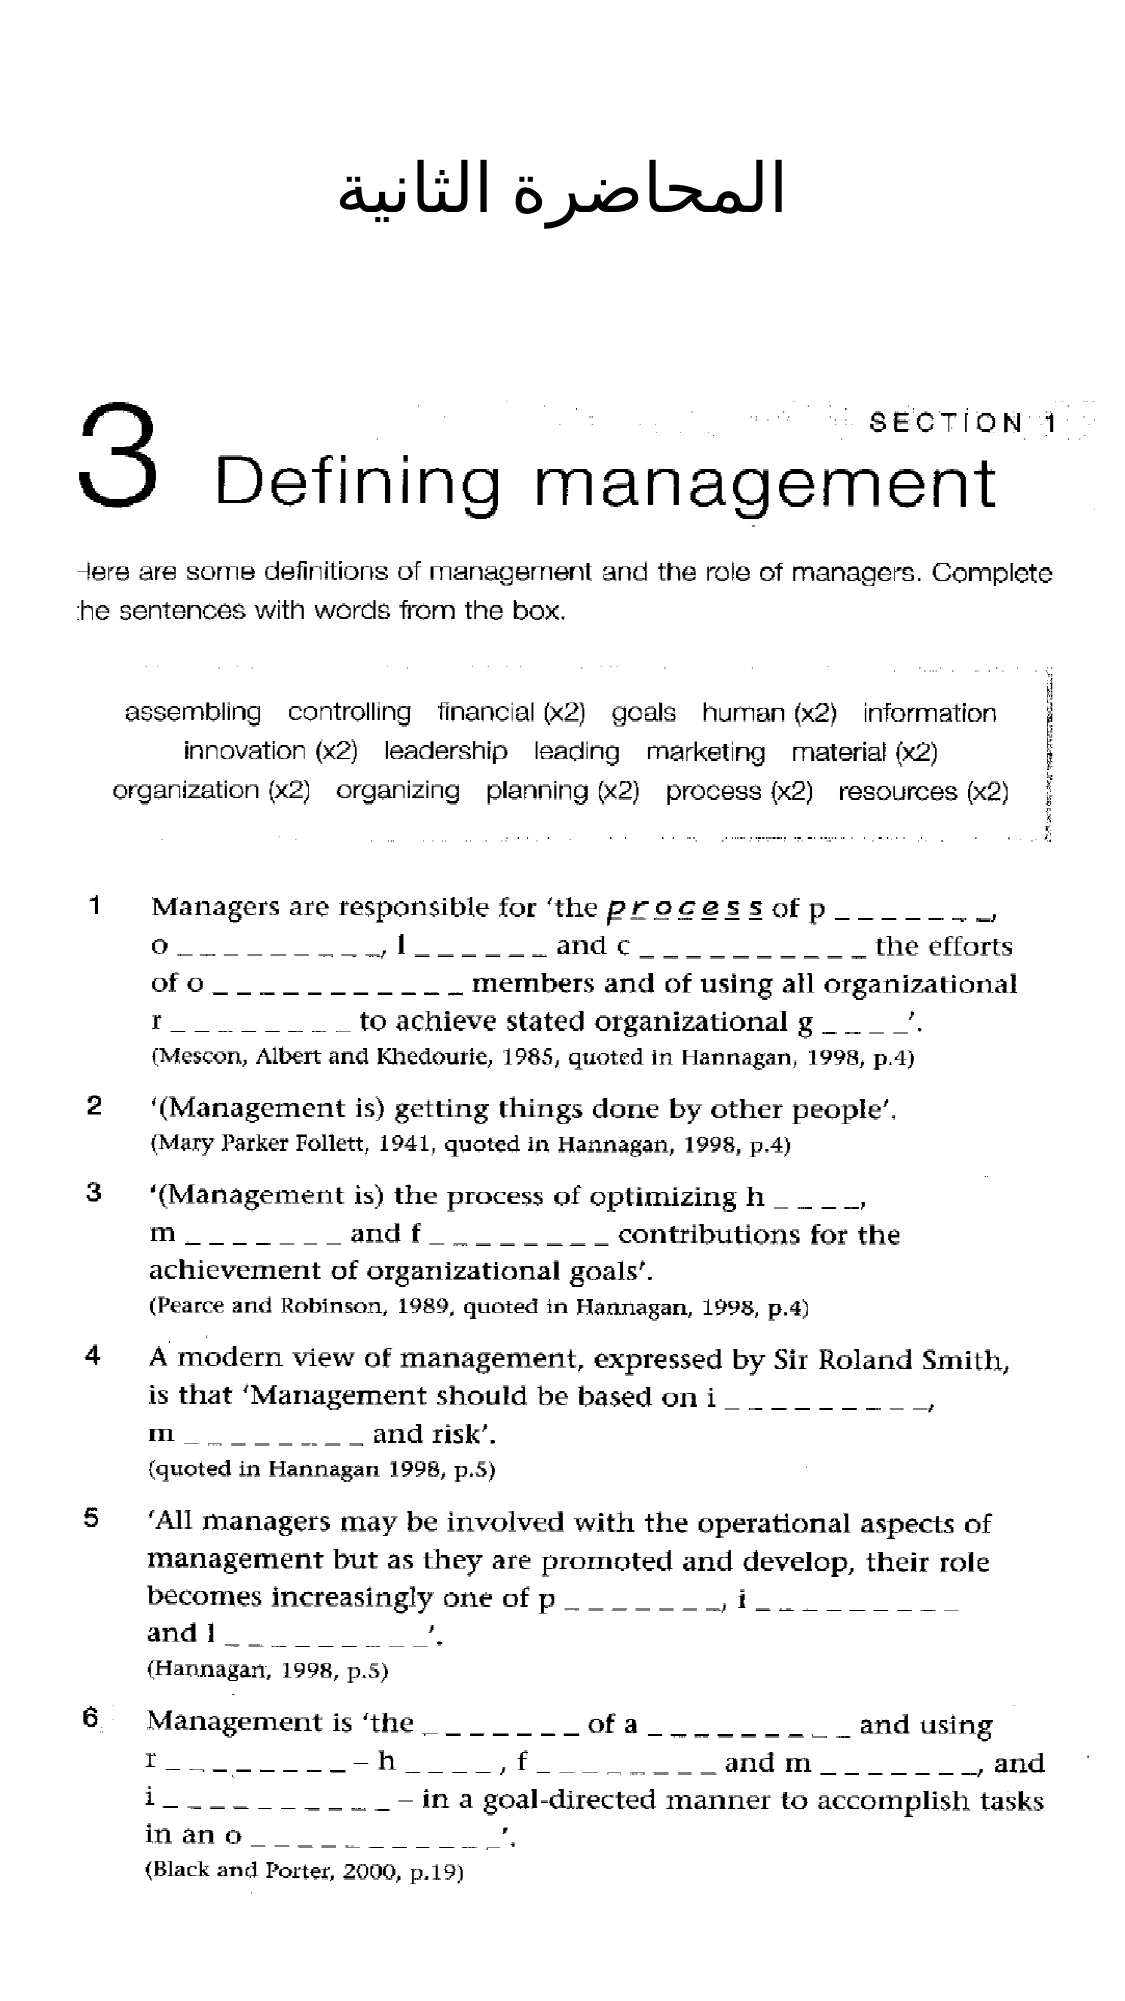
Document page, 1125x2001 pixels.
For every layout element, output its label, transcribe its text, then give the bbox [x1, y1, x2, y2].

title المحاضرة الثانية [77, 106, 1048, 276]
picture [77, 401, 1095, 1928]
